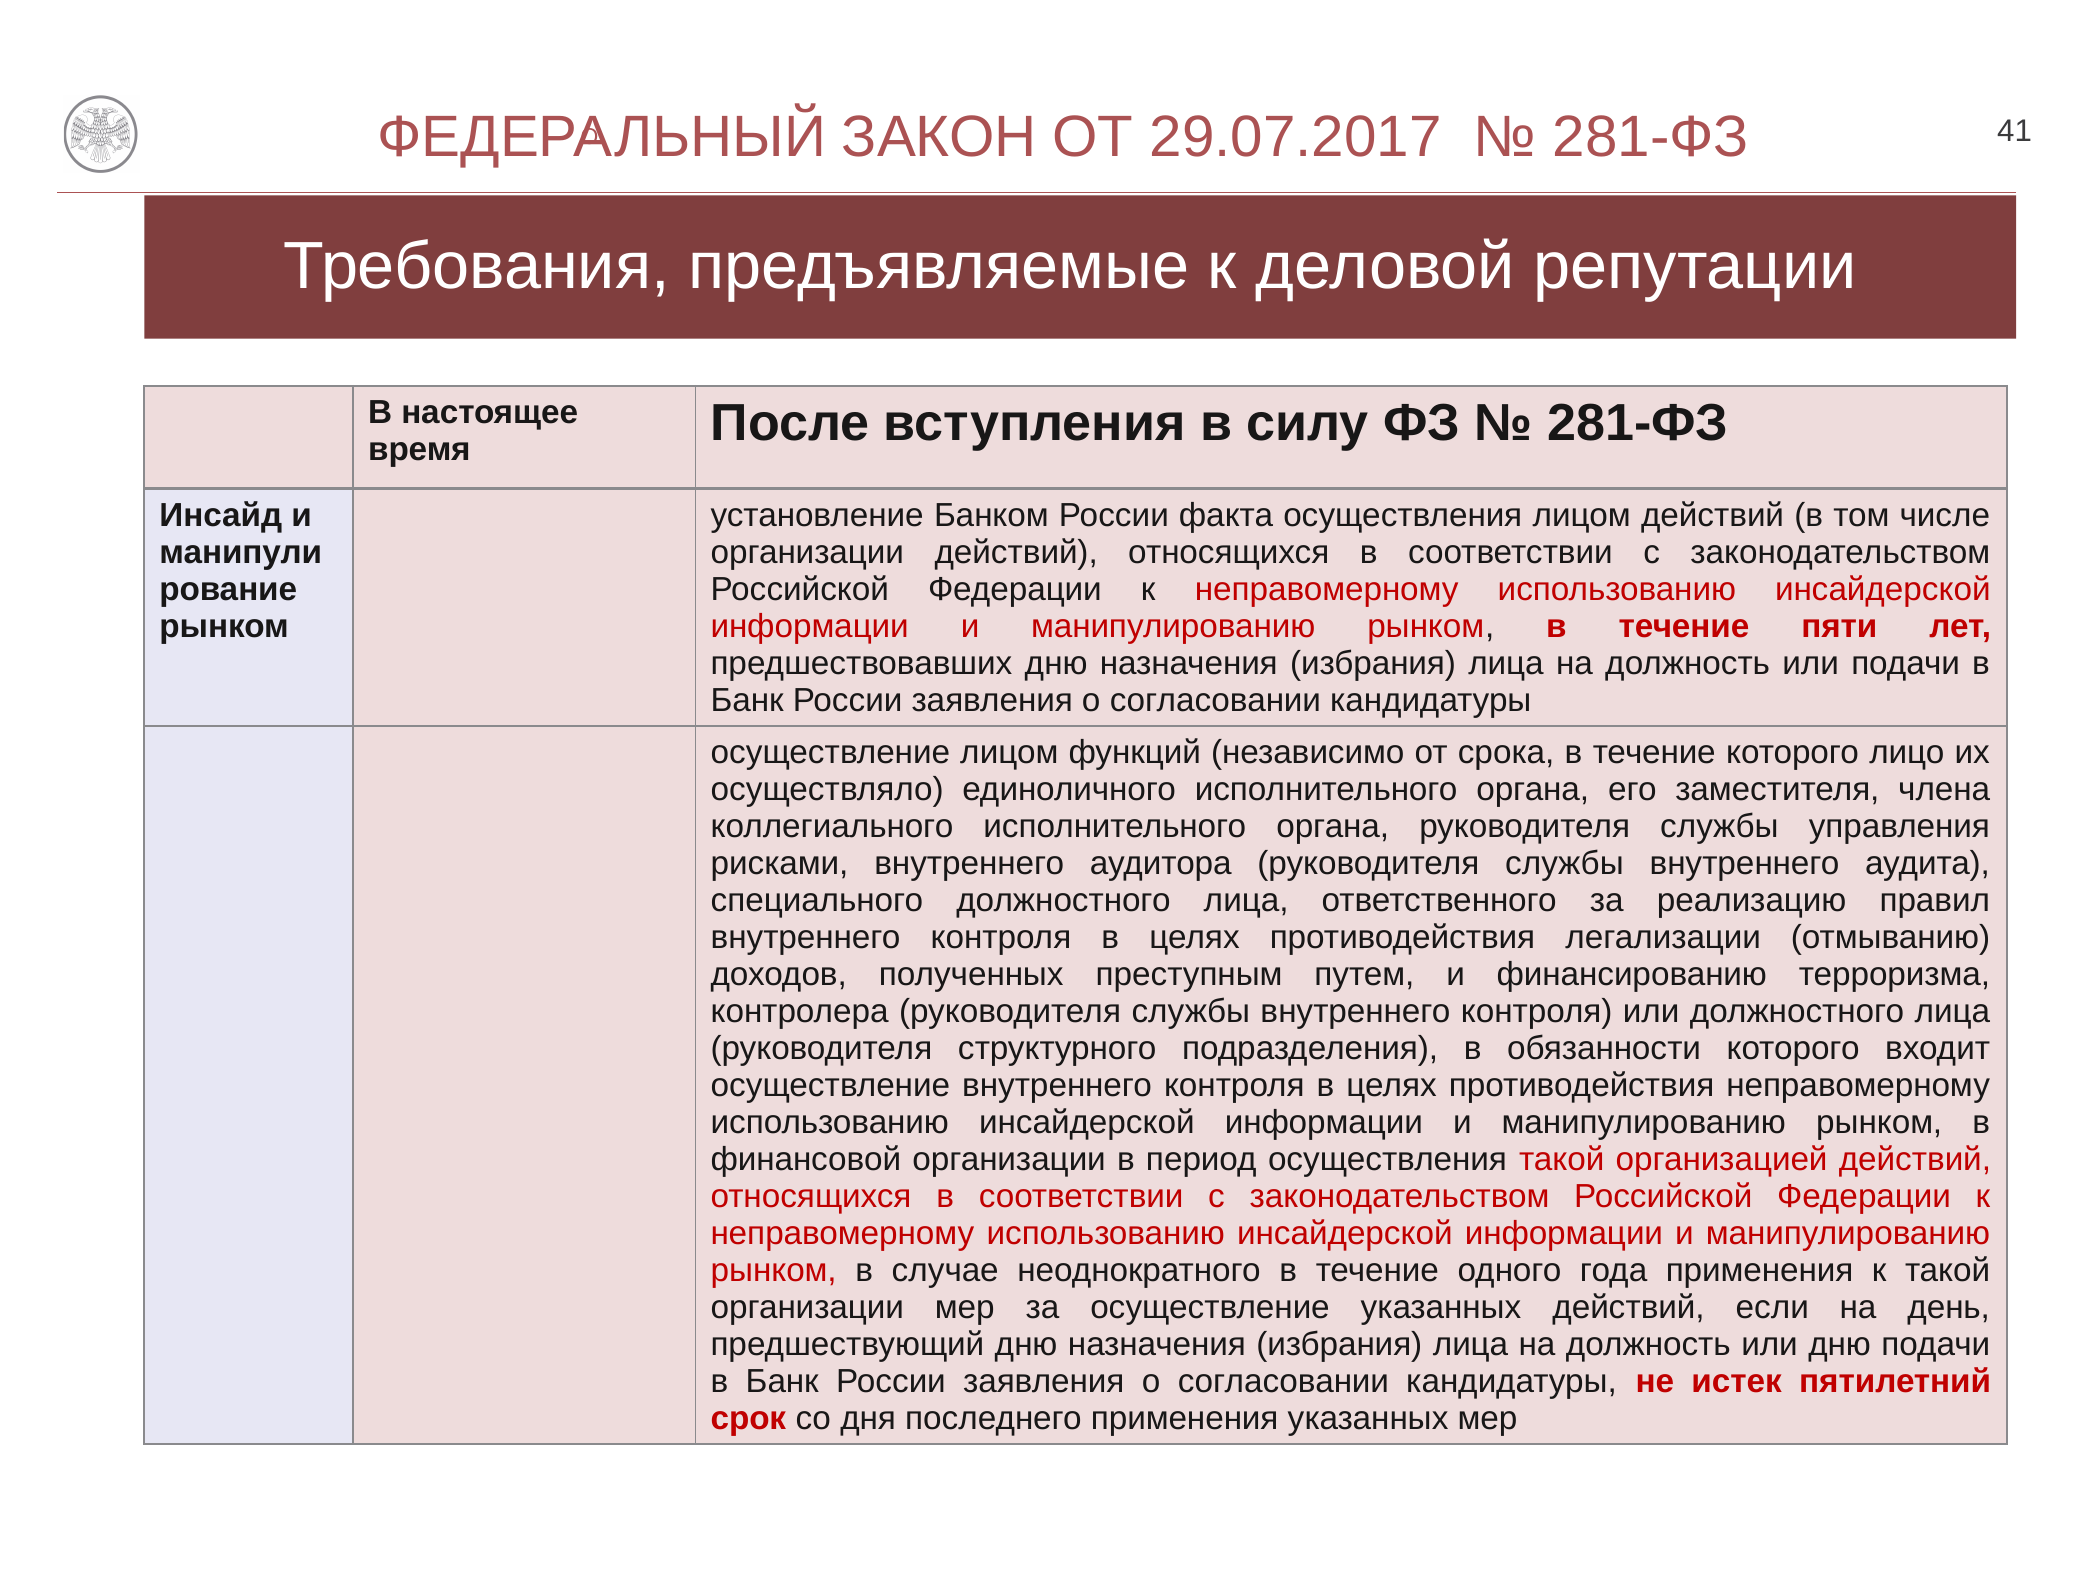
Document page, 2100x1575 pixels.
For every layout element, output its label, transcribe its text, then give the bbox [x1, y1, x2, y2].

picture [63, 95, 140, 173]
table_header В настоящее время [354, 387, 695, 487]
table_cell Инсайд и манипулирование рынком [145, 490, 352, 725]
text_box Федеральный закон от 29.07.2017 № 281-ФЗ [175, 77, 1936, 198]
table_cell осуществление лицом функций (независимо от срока, в течение которого лицо их осуществляло) единоличного исполнительного органа, его заместителя, члена коллегиального исполнительного органа, руководителя службы управления рисками, внутреннего аудитора (руководителя службы внутреннего аудита), специального должностного лица, ответственного за реализацию правил внутреннего контроля в целях противодействия легализации (отмыванию) доходов, полученных преступным путем, и финансированию терроризма, контролера (руководителя службы внутреннего контроля) или должностного лица (руководителя структурного подразделения), в обязанности которого входит осуществление внутреннего контроля в целях противодействия неправомерному использованию инсайдерской информации и манипулированию рынком, в финансовой организации в период осуществления такой организацией действий, относящихся в соответствии с законодательством Российской Федерации к неправомерному использованию инсайдерской информации и манипулированию рынком, в случае неоднократного в течение одного года применения к такой организации мер за осуществление указанных действий, если на день, предшествующий дню назначения (избрания) лица на должность или дню подачи в Банк России заявления о согласовании кандидатуры, не истек пятилетний срок со дня последнего применения указанных мер [696, 727, 2006, 1443]
table_cell [145, 727, 352, 1443]
table_cell [354, 490, 695, 725]
table_header [145, 387, 352, 487]
table_cell [354, 727, 695, 1443]
table_header После вступления в силу ФЗ № 281-ФЗ [696, 387, 2006, 487]
table_cell установление Банком России факта осуществления лицом действий (в том числе организации действий), относящихся в соответствии с законодательством Российской Федерации к неправомерному использованию инсайдерской информации и манипулированию рынком, в течение пяти лет, предшествовавших дню назначения (избрания) лица на должность или подачи в Банк России заявления о согласовании кандидатуры [696, 490, 2006, 725]
title Требования, предъявляемые к деловой репутации [144, 195, 2017, 339]
slide_number 41 [1949, 75, 2033, 183]
